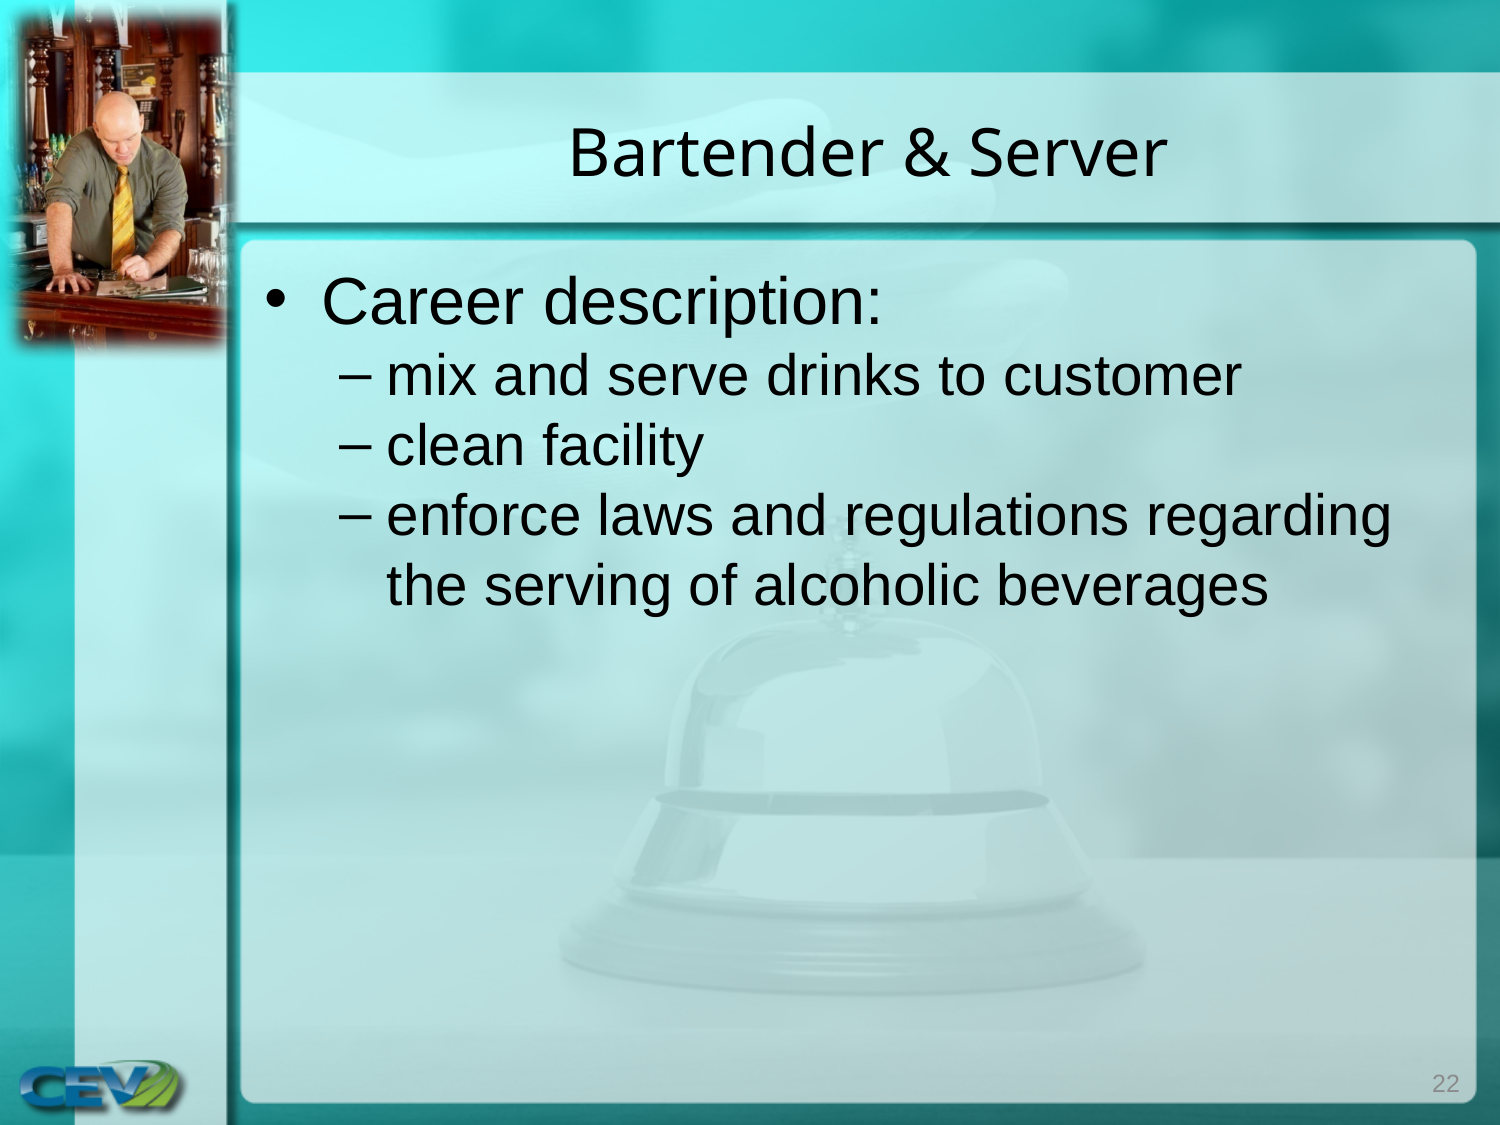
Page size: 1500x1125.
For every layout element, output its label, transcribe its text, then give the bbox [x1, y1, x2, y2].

picture [0, 0, 1500, 1125]
slide_number 22 [1125, 1052, 1475, 1113]
title Bartender & Server [246, 75, 1500, 225]
list Career description: mix and serve drinks to customer clean facility enforce laws and regulations regarding the serving of alcoholic beverages [249, 249, 1475, 1053]
